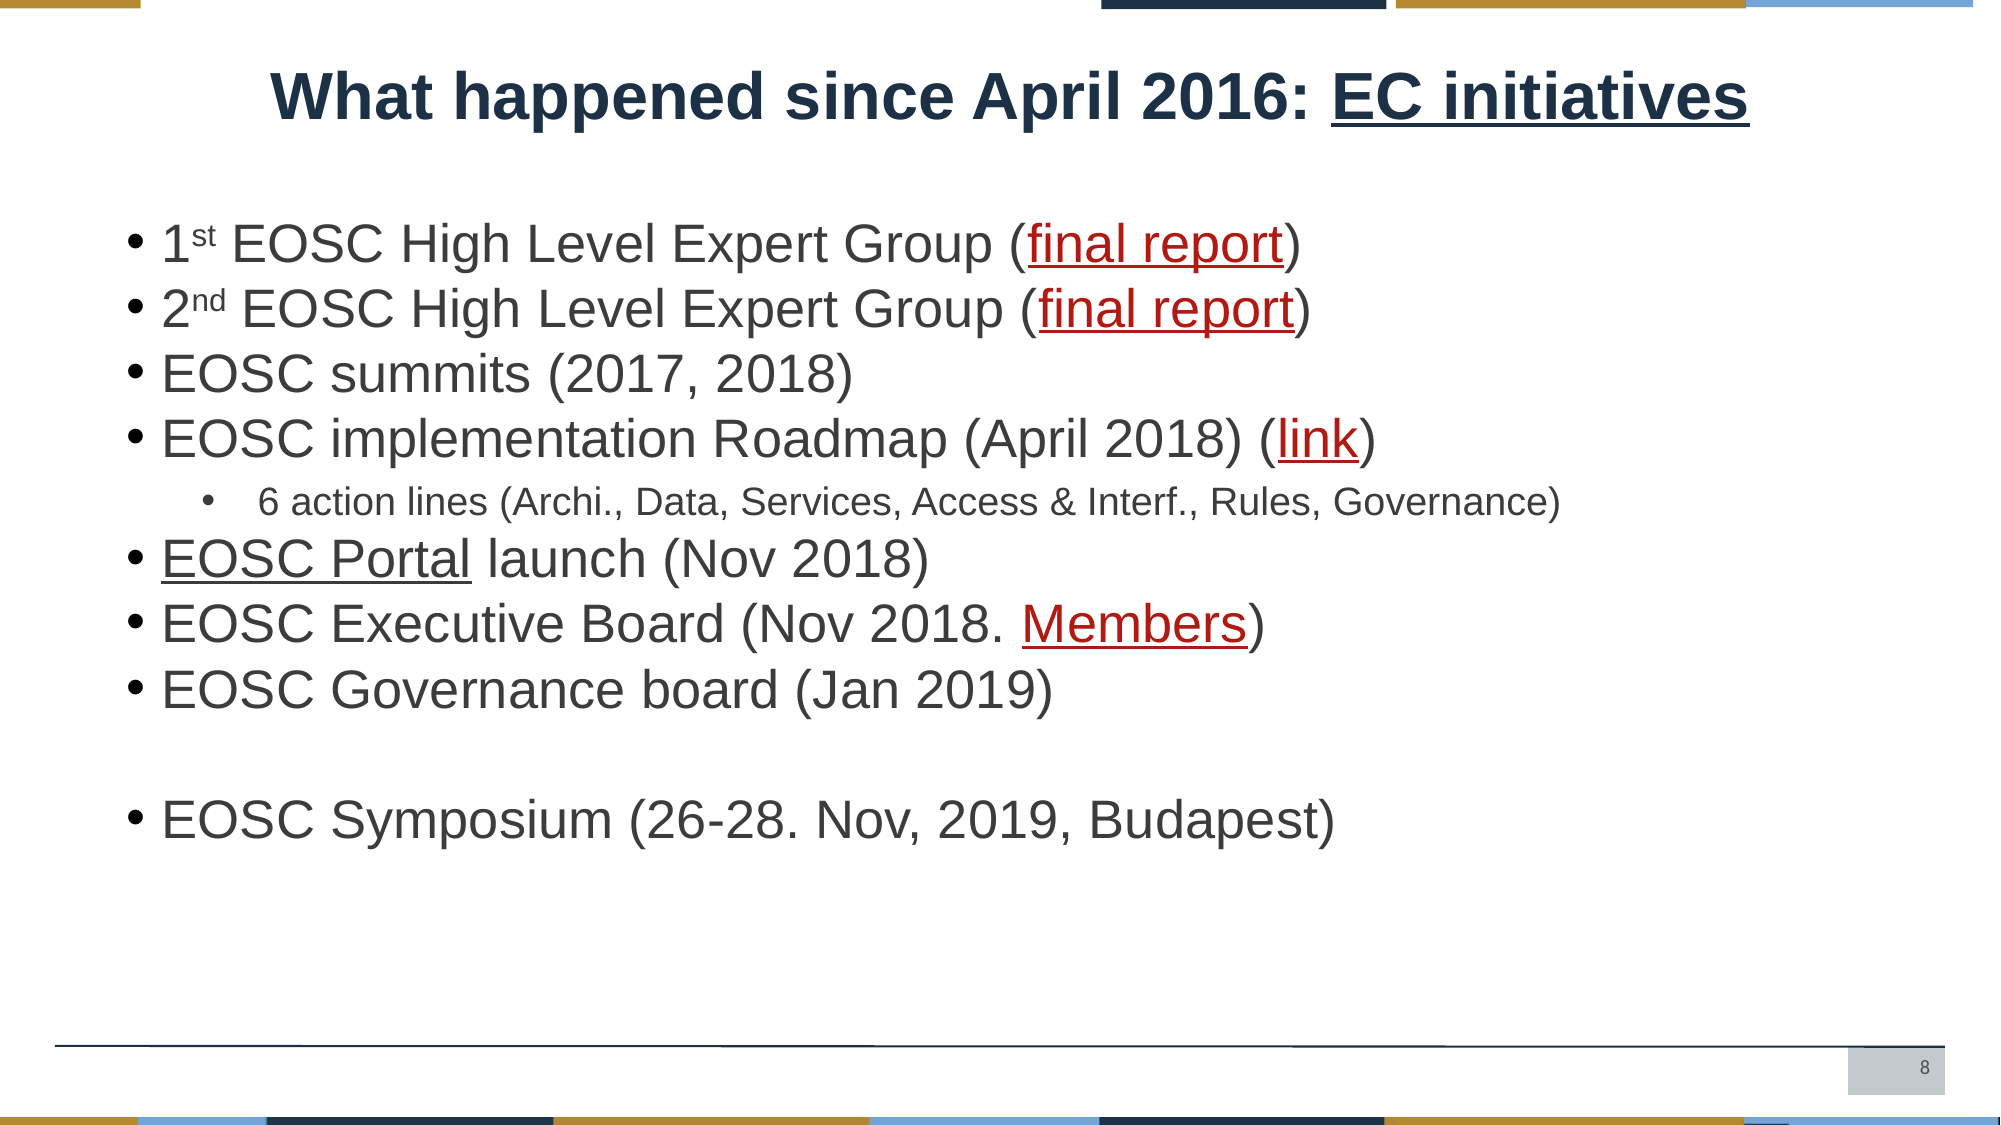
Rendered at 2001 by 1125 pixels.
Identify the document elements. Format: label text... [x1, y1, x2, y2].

picture [0, 1117, 2000, 1125]
list 1st EOSC High Level Expert Group (final report) 2nd EOSC High Level Expert Group (final report) EOSC summits (2017, 2018) EOSC implementation Roadmap (April 2018) (link) 6 action lines (Archi., Data, Services, Access & Interf., Rules, Governance) EOSC Portal launch (Nov 2018) EOSC Executive Board (Nov 2018. Members) EOSC Governance board (Jan 2019) EOSC Symposium (26-28. Nov, 2019, Budapest) [55, 200, 1945, 997]
slide_number ‹#› [1433, 1046, 1945, 1094]
list What happened since April 2016: EC initiatives [174, 45, 1847, 187]
